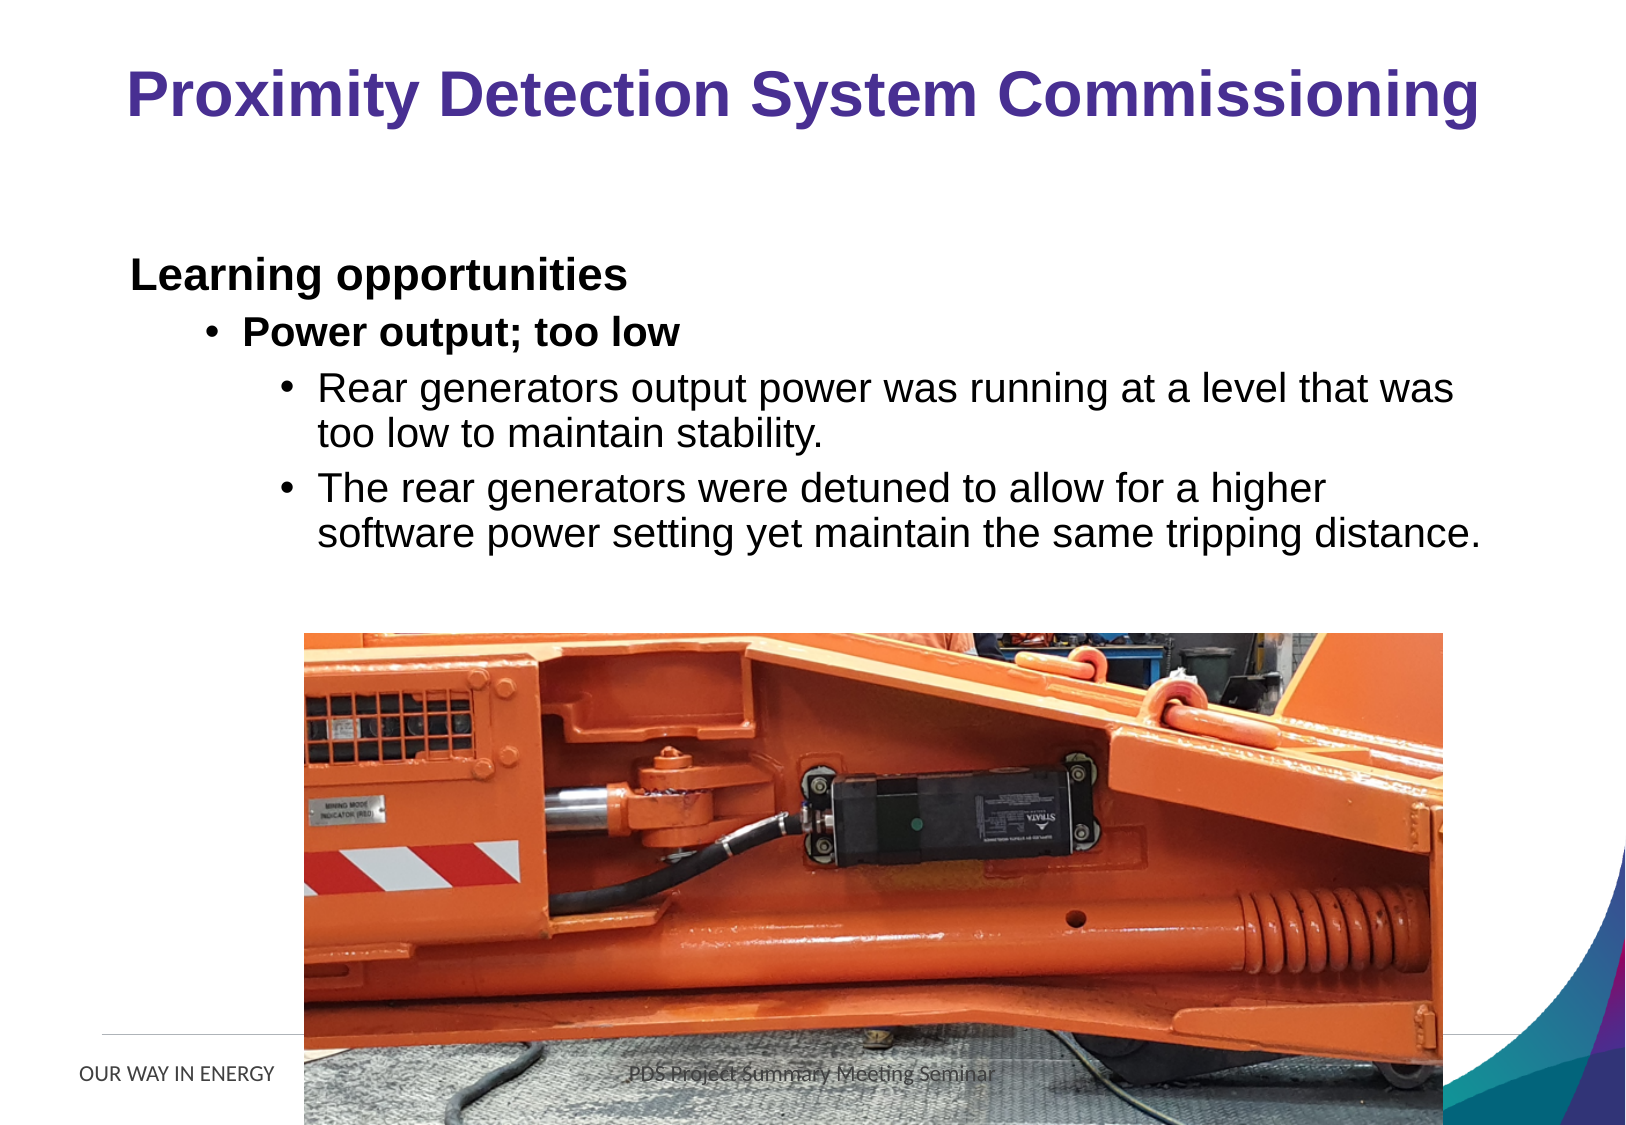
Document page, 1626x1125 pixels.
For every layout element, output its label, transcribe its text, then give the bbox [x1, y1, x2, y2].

title Proximity Detection System Commissioning [111, 34, 1514, 252]
list Learning opportunities Power output; too low Rear generators output power was running at a level that was too low to maintain stability. The rear generators were detuned to allow for a higher software power setting yet maintain the same tripping distance. [114, 243, 1511, 933]
picture [304, 633, 1626, 1125]
slide_number OUR WAY IN ENERGY [64, 1042, 304, 1103]
